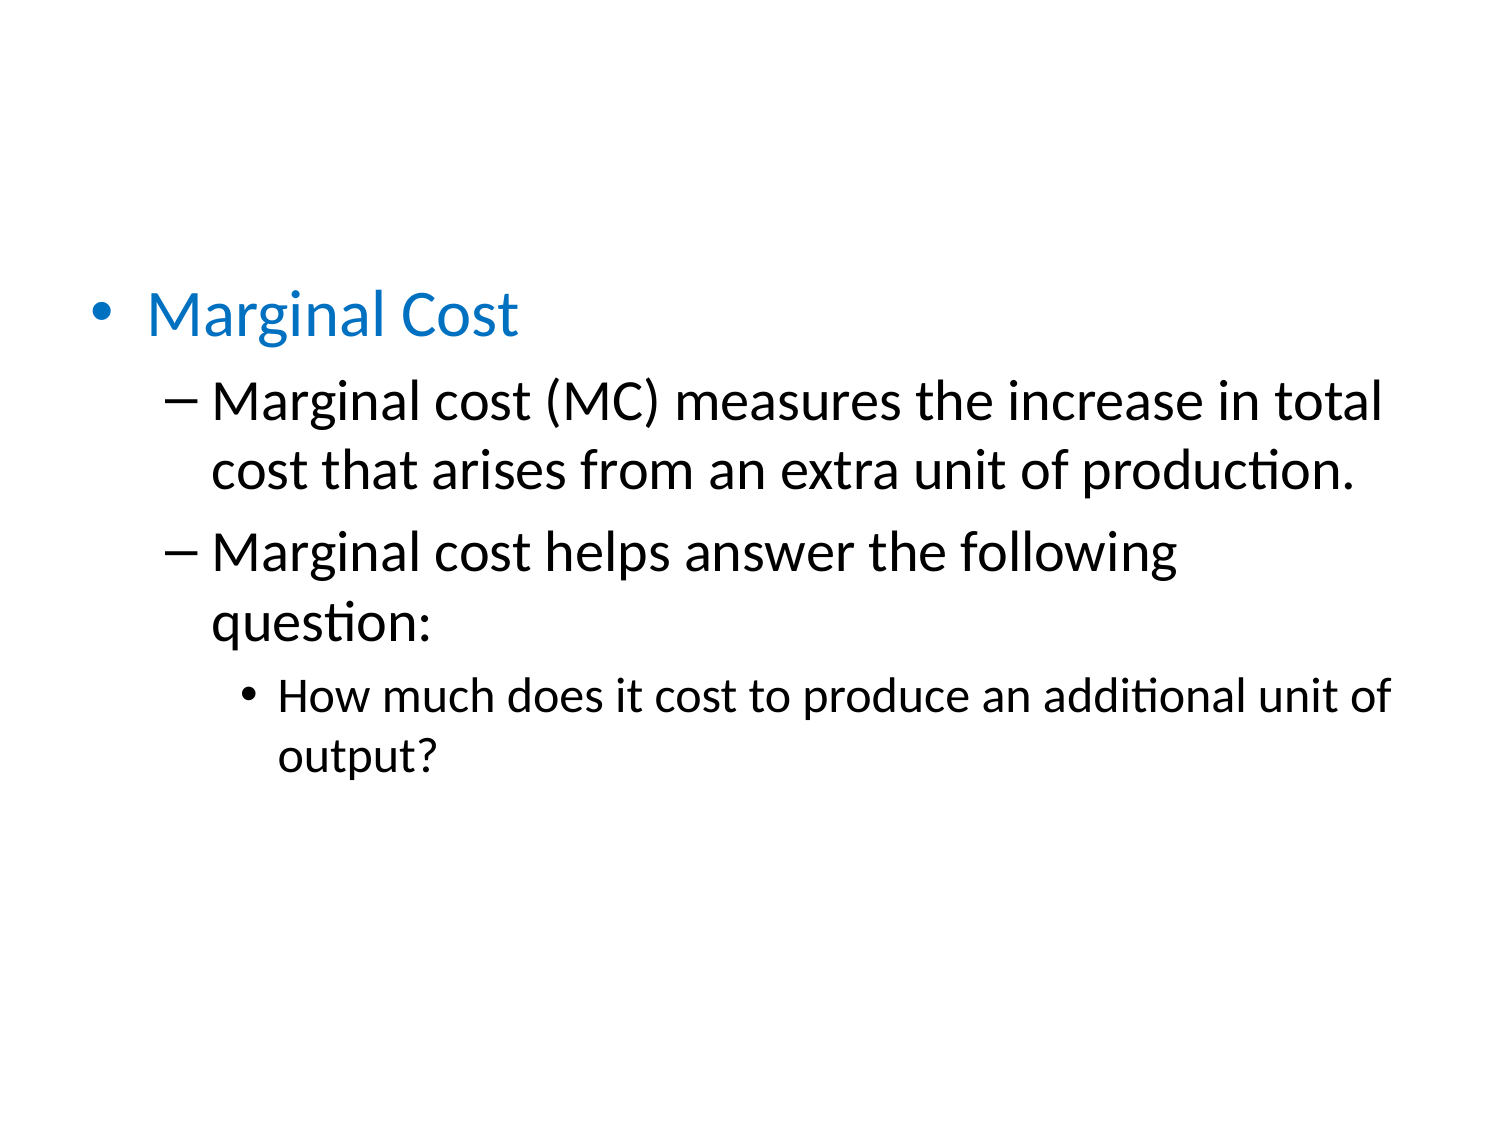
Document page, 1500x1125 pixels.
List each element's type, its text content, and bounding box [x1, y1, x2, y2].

list Marginal Cost Marginal cost (MC) measures the increase in total cost that arises from an extra unit of production. Marginal cost helps answer the following question: How much does it cost to produce an additional unit of output? [75, 262, 1425, 1005]
